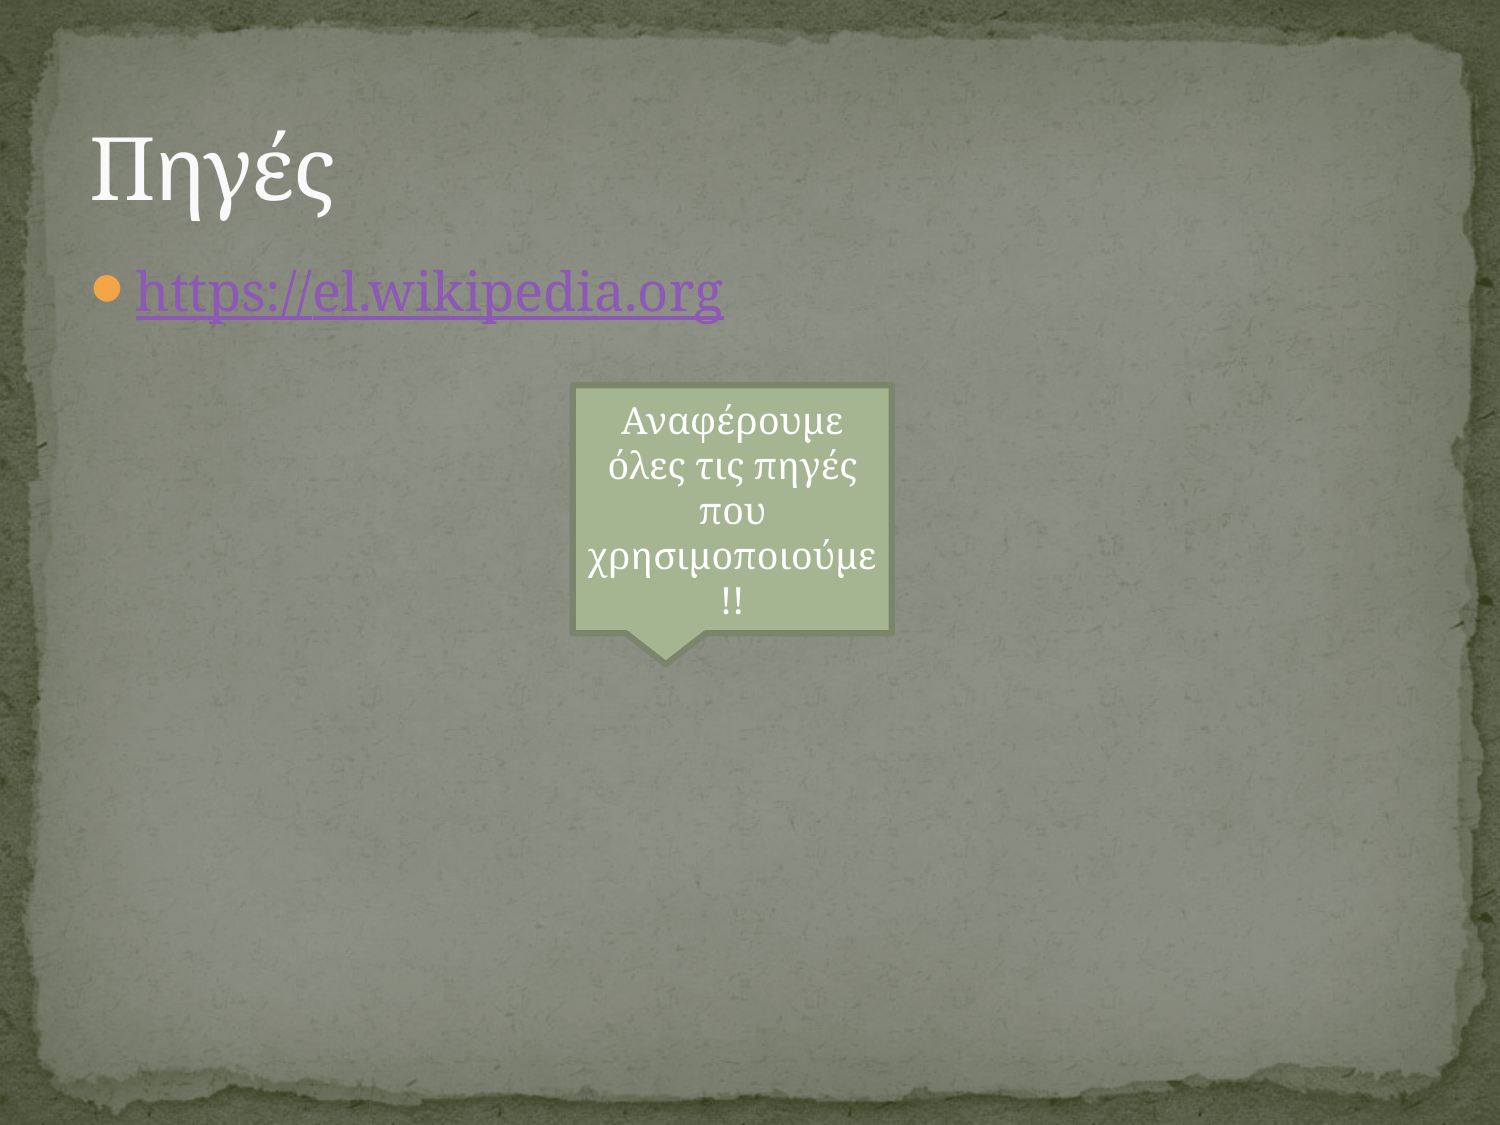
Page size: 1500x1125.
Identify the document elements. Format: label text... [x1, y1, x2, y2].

list https://el.wikipedia.org [75, 249, 1425, 1000]
title Πηγές [74, 24, 1425, 225]
text_box Αναφέρουμε όλες τις πηγές που χρησιμοποιούμε!! [569, 382, 895, 668]
